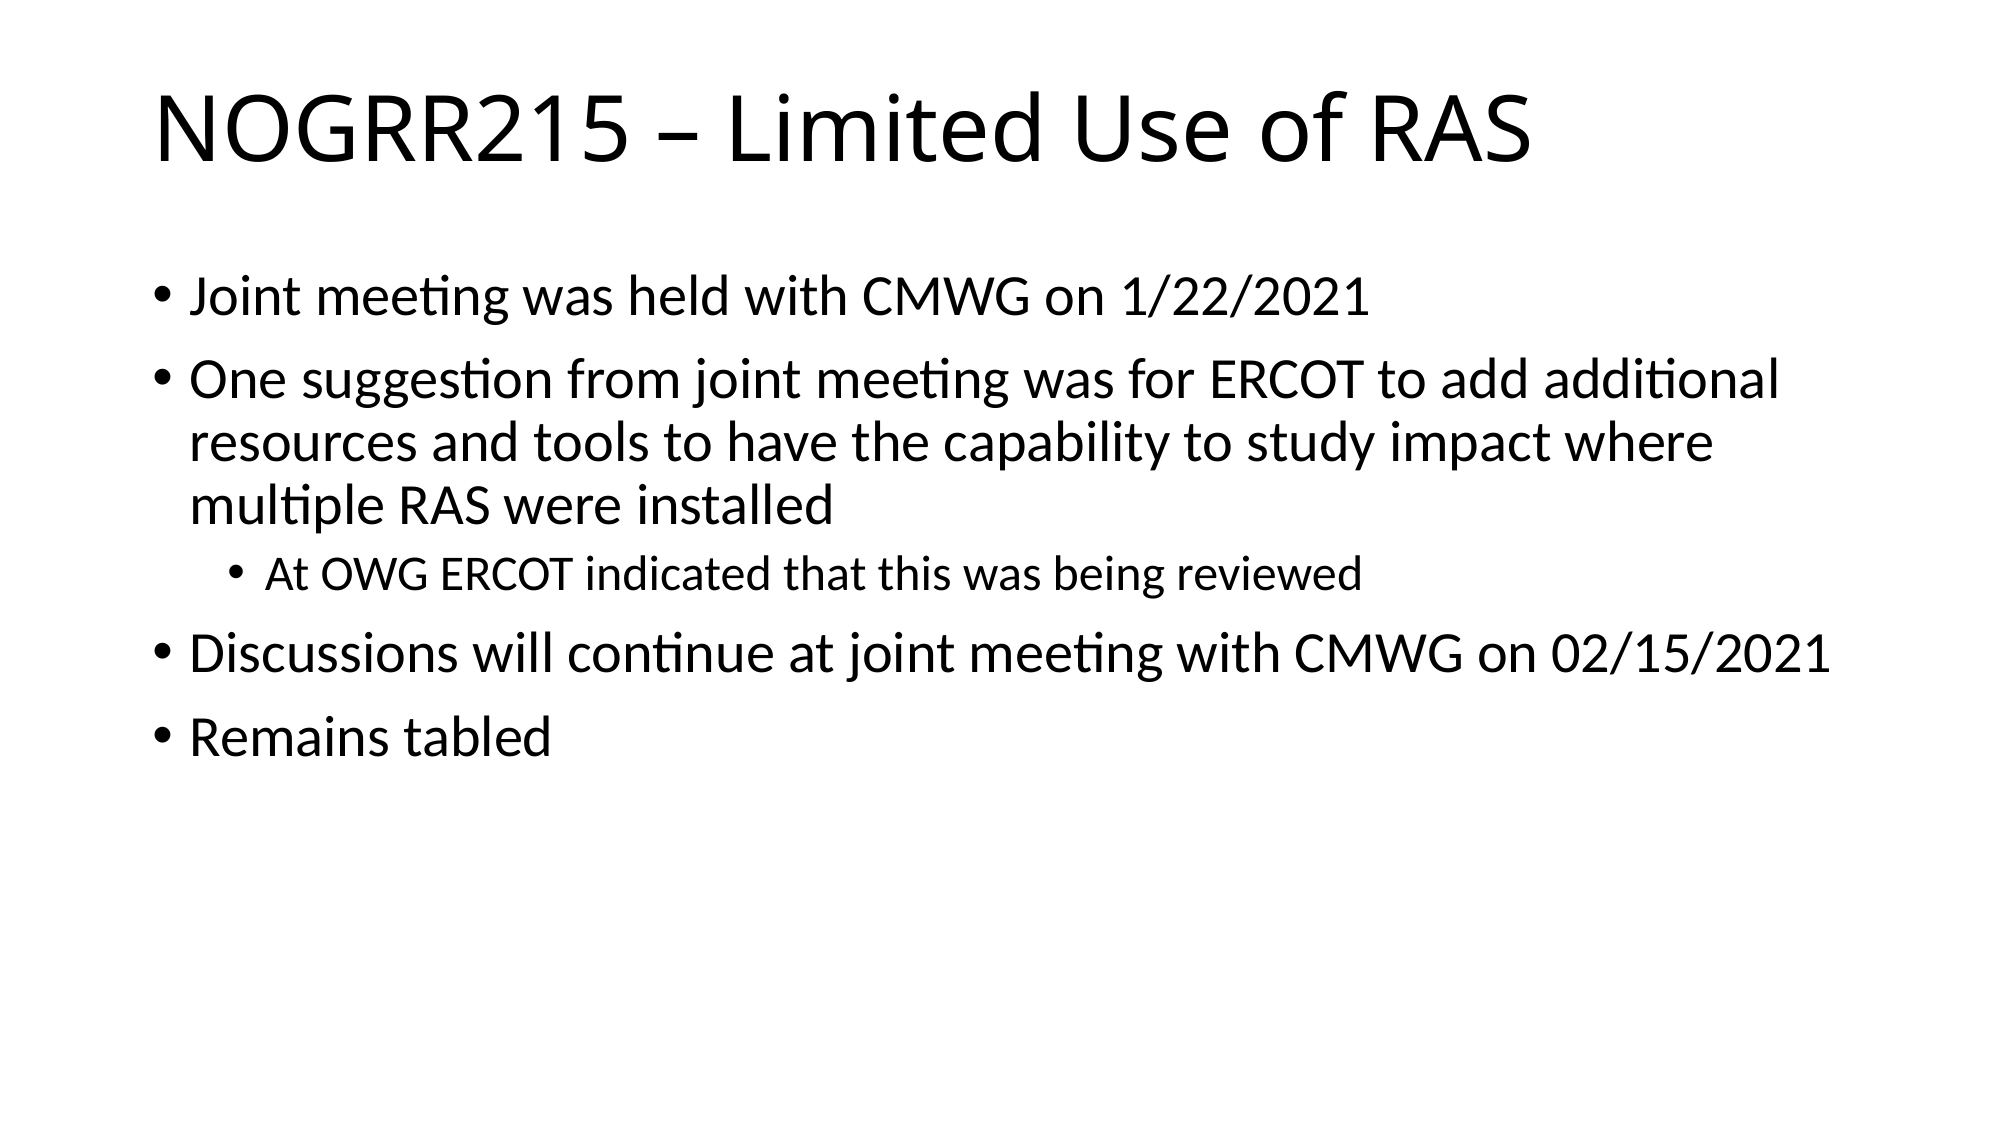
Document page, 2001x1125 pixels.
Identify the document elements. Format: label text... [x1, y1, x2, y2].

title NOGRR215 – Limited Use of RAS [137, 23, 1863, 241]
list Joint meeting was held with CMWG on 1/22/2021 One suggestion from joint meeting was for ERCOT to add additional resources and tools to have the capability to study impact where multiple RAS were installed At OWG ERCOT indicated that this was being reviewed Discussions will continue at joint meeting with CMWG on 02/15/2021 Remains tabled [137, 257, 1863, 972]
